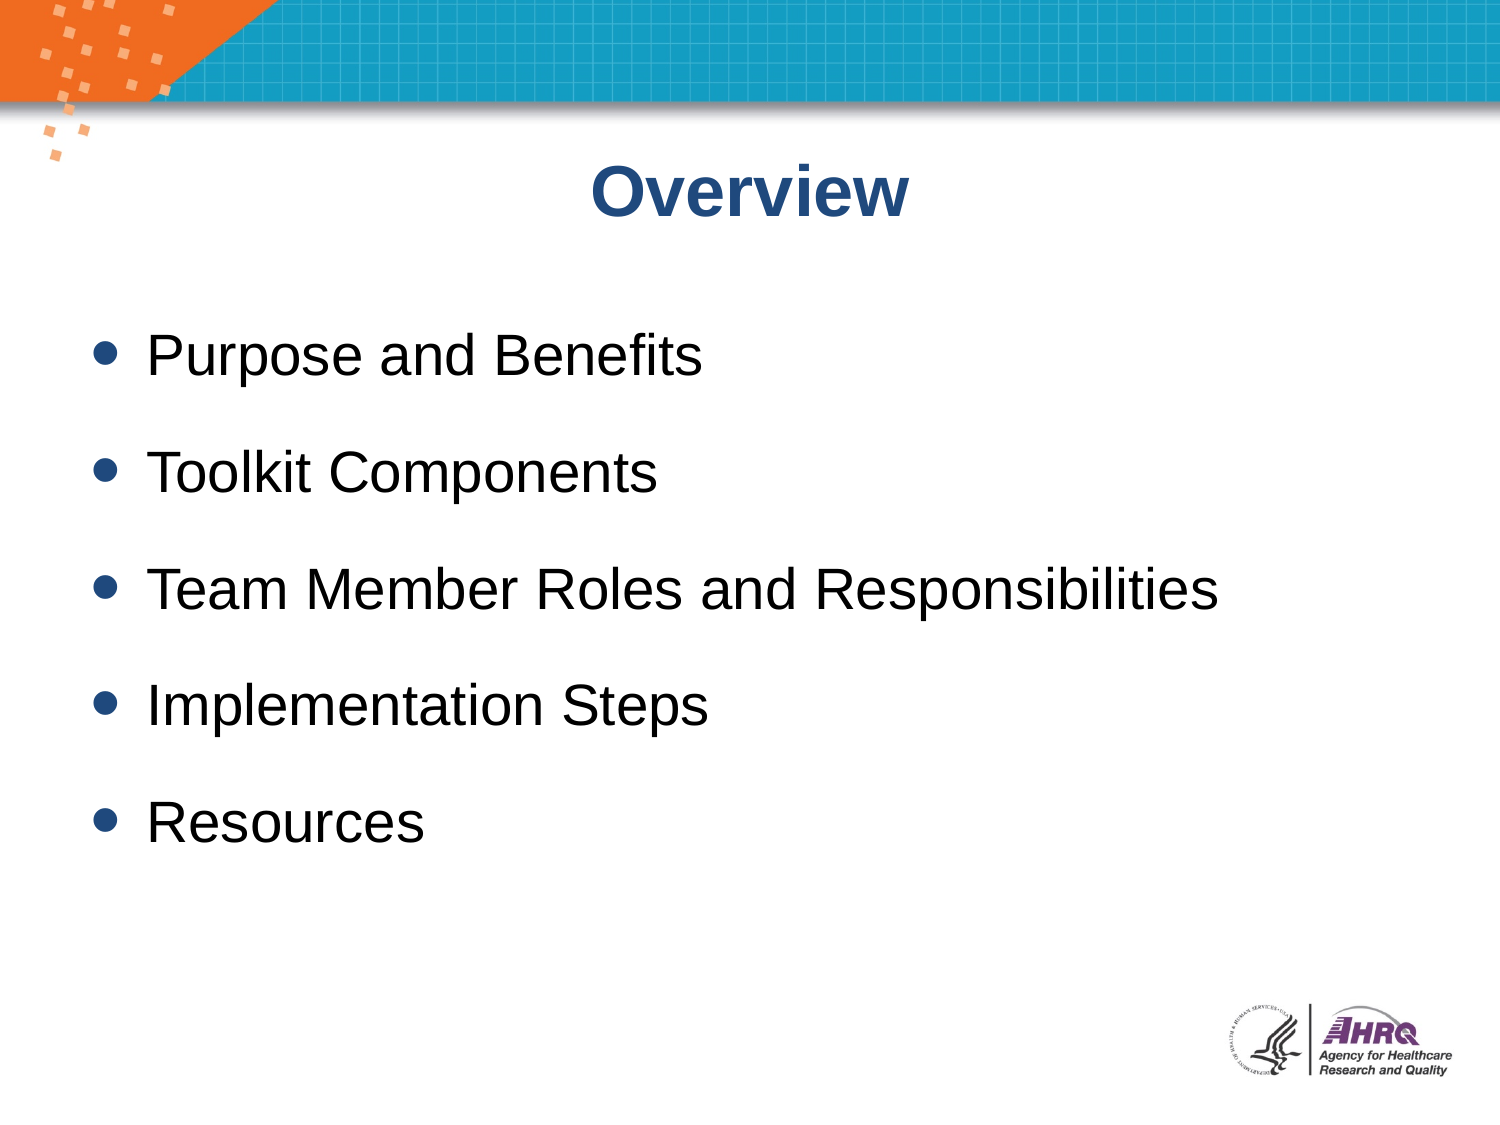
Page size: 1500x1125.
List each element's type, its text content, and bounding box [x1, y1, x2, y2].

list Purpose and Benefits Toolkit Components Team Member Roles and Responsibilities Implementation Steps Resources [75, 275, 1425, 975]
picture [0, 0, 1500, 168]
title Overview [75, 137, 1425, 239]
picture [1224, 999, 1457, 1081]
